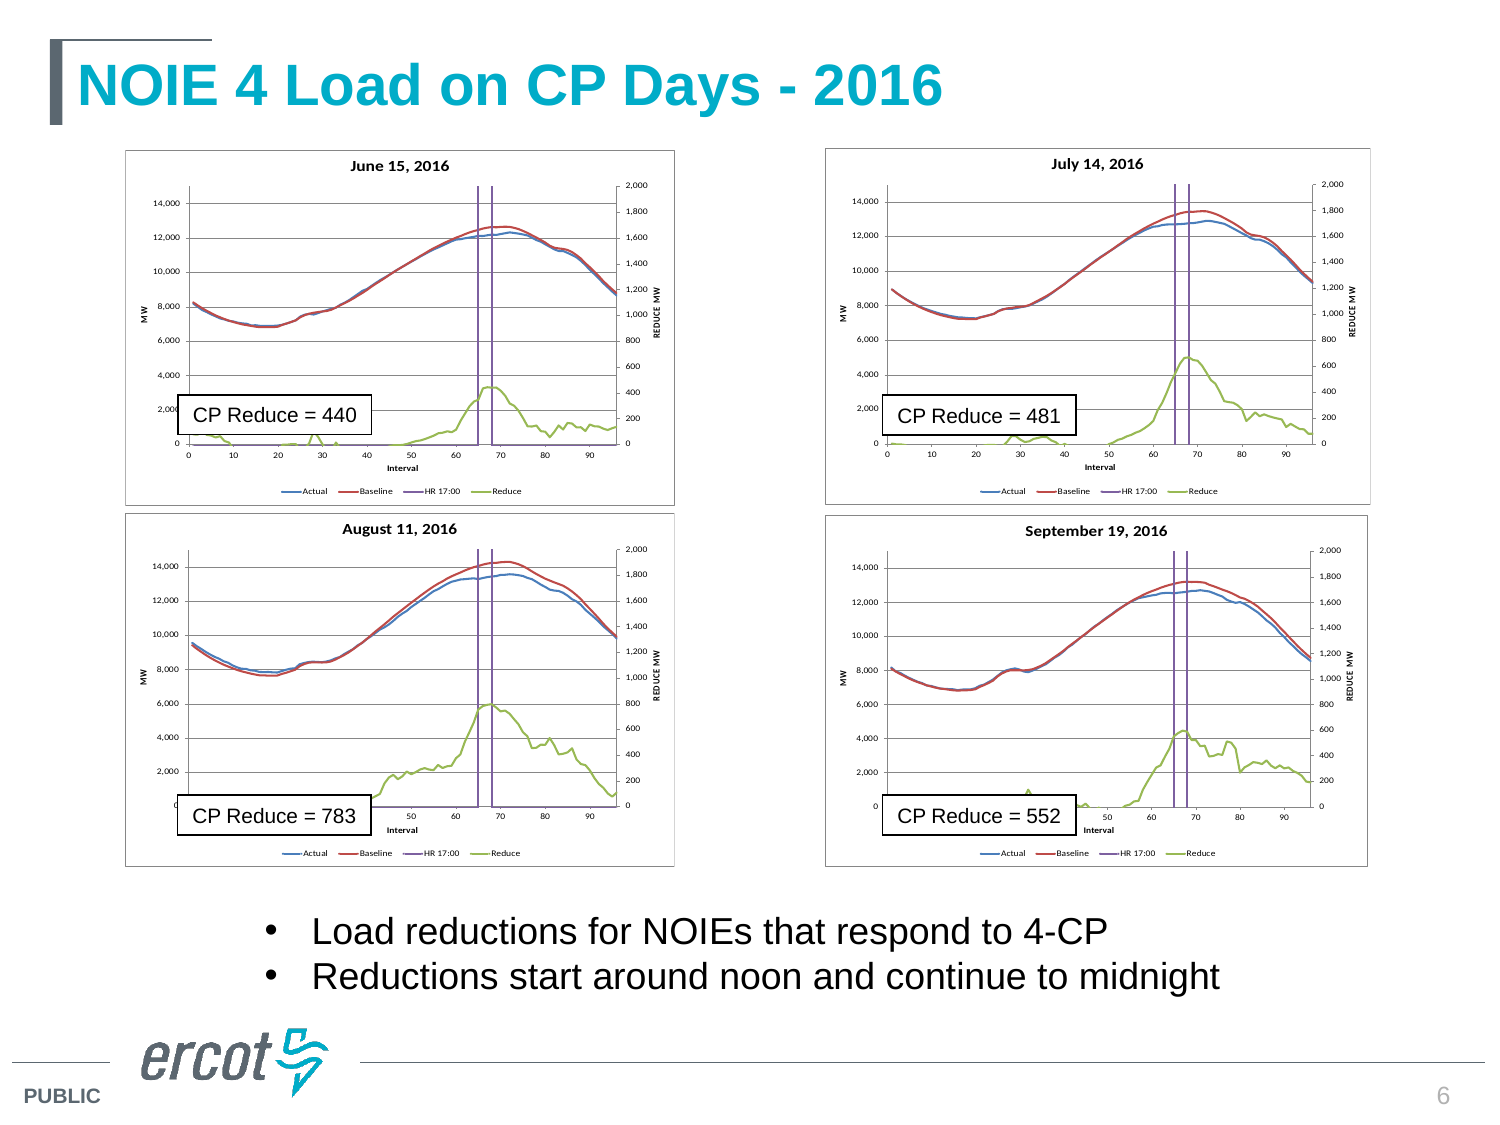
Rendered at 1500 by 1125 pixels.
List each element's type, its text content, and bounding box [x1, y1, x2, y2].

picture [824, 515, 1368, 868]
picture [125, 149, 676, 506]
slide_number 6 [1400, 1076, 1488, 1113]
picture [124, 513, 675, 868]
text_box Load reductions for NOIEs that respond to 4-CP Reductions start around noon and continue to midnight [249, 899, 1238, 1005]
picture [824, 147, 1371, 506]
title NOIE 4 Load on CP Days - 2016 [62, 39, 1450, 125]
picture [137, 1024, 332, 1100]
